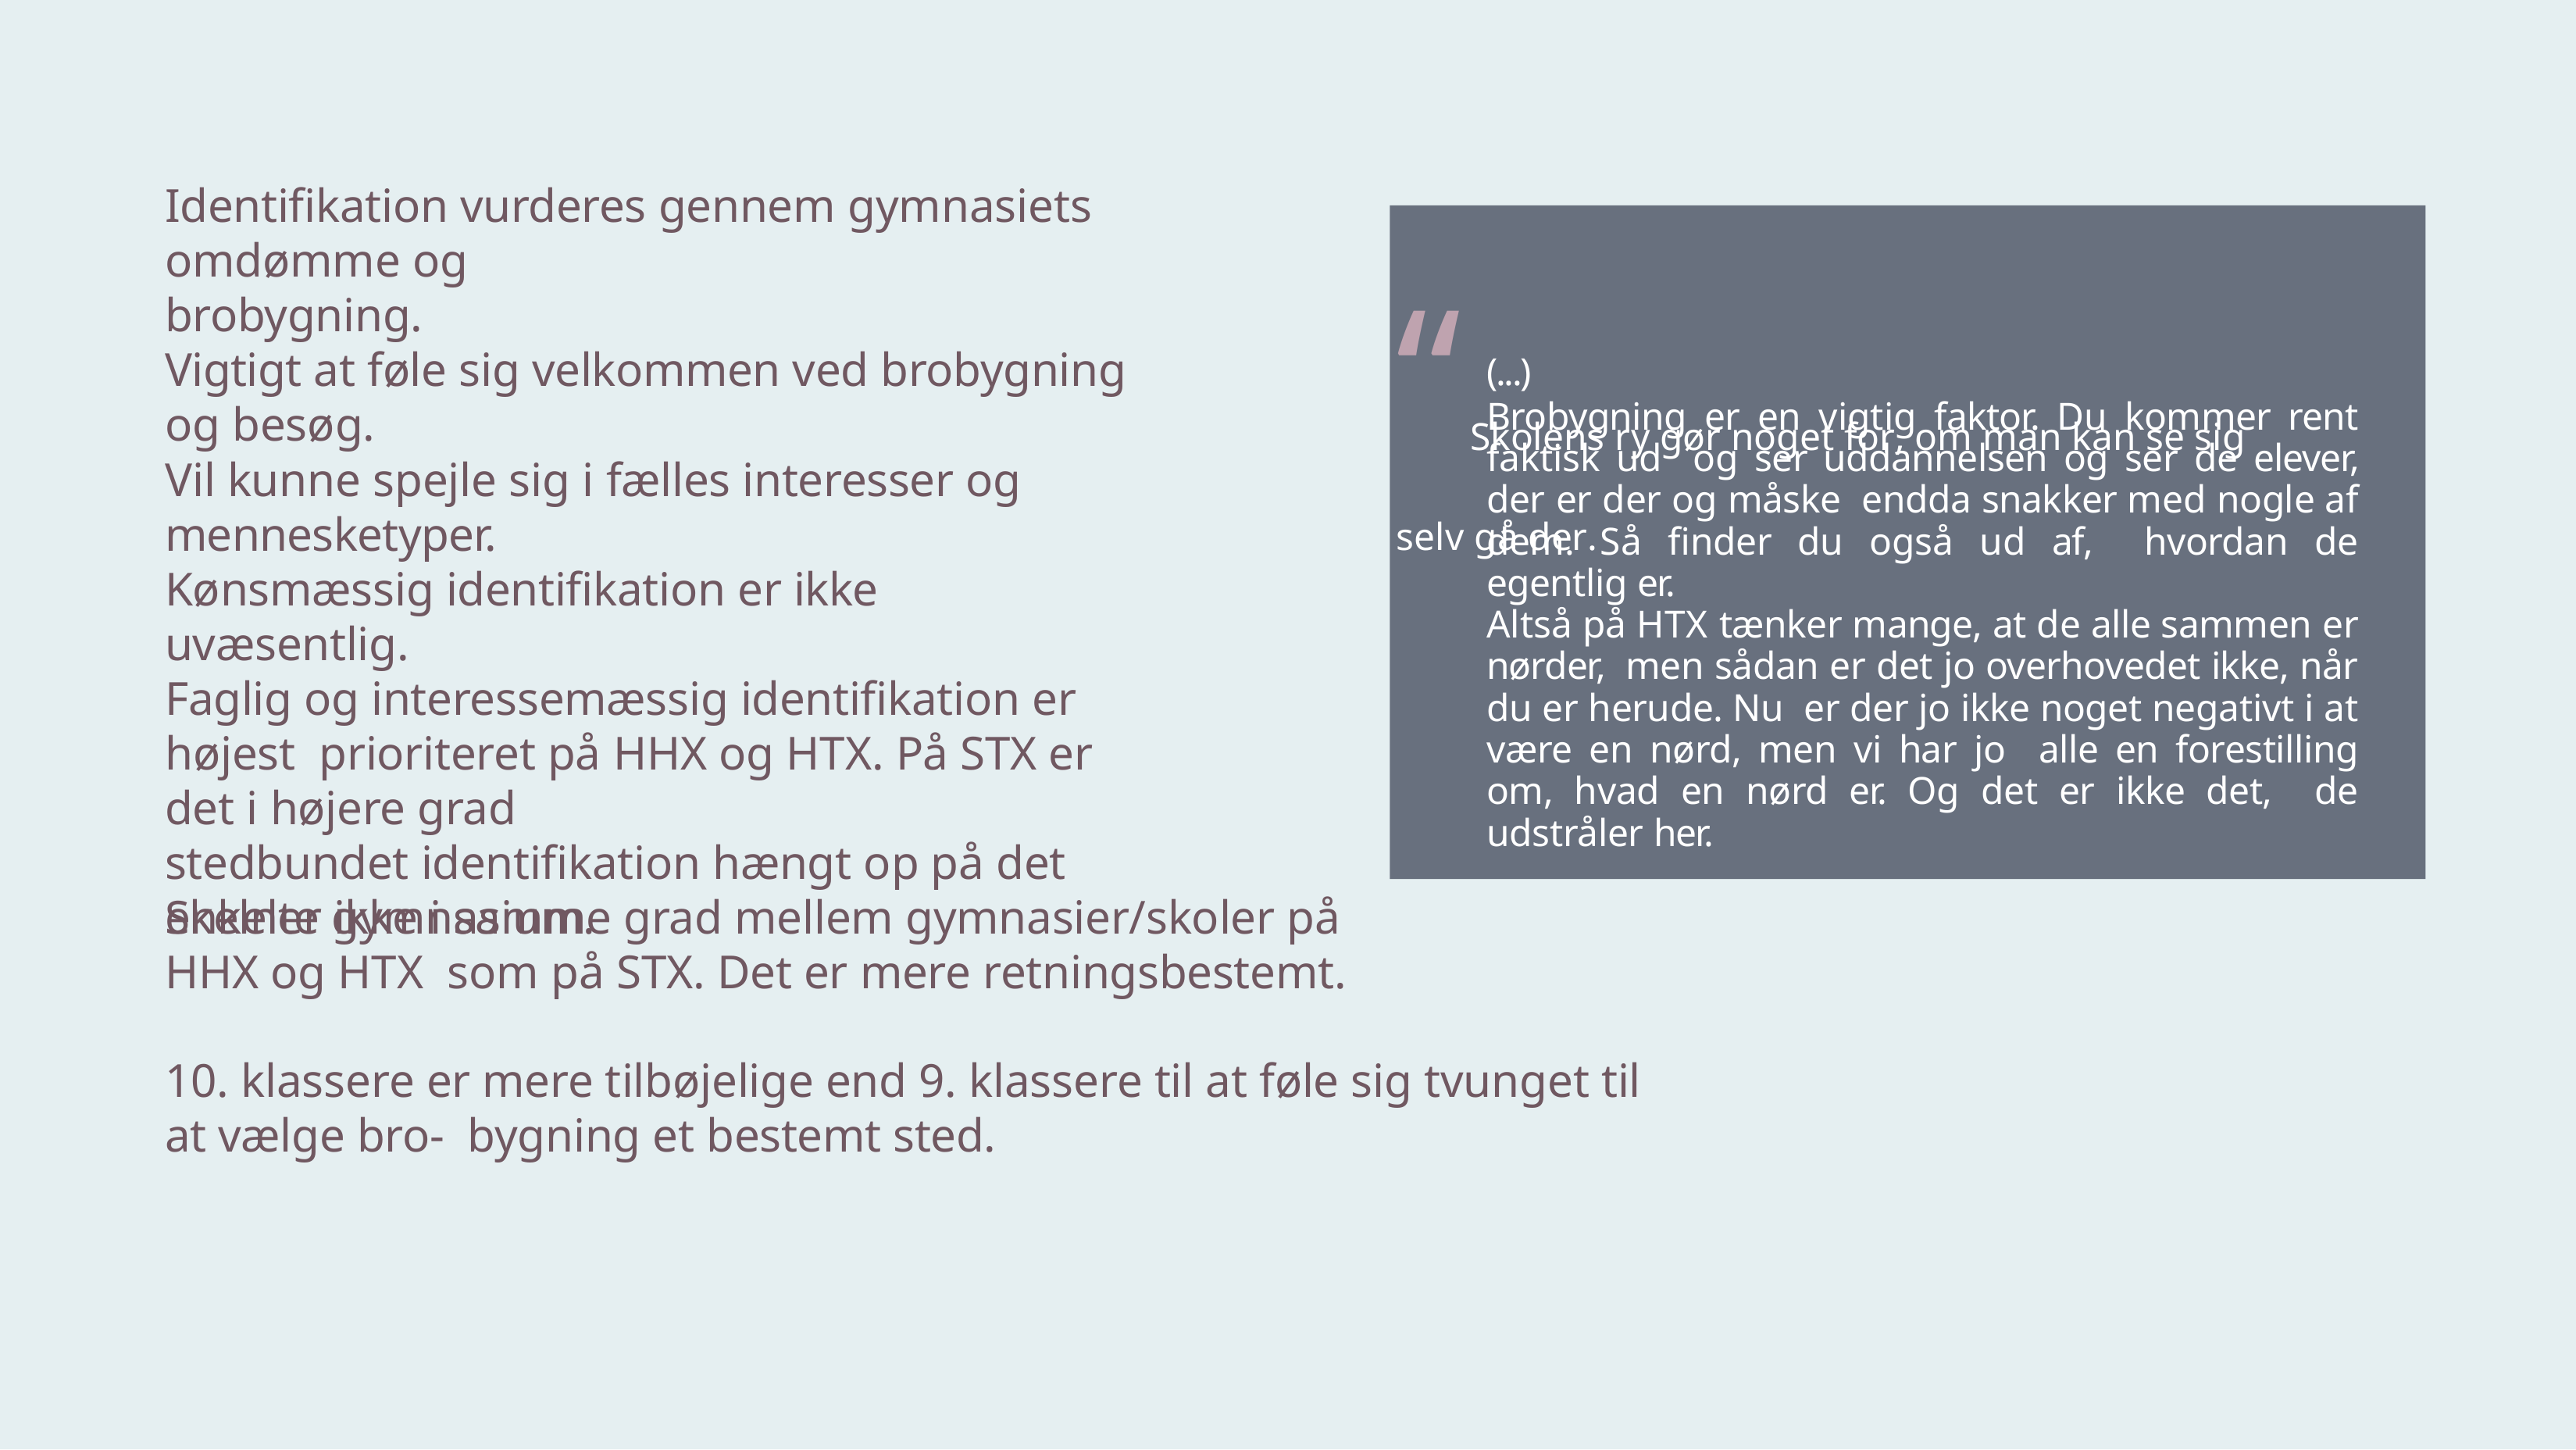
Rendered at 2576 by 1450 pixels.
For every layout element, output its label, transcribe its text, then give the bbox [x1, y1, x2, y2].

text_box Altså på HTX tænker mange, at de alle sammen er nørder, men sådan er det jo overhovedet ikke, når du er herude. Nu er der jo ikke noget negativt i at være en nørd, men vi har jo alle en forestilling om, hvad en nørd er. Og det er ikke det, de udstråler her. [1485, 598, 2360, 854]
text_box [1390, 205, 2426, 880]
title “Skolens ry gør noget for, om man kan se sig selv gå der. [1394, 134, 2303, 559]
text_box (...) Brobygning er en vigtig faktor. Du kommer rent faktisk ud og ser uddannelsen og ser de elever, der er der og måske endda snakker med nogle af dem. Så finder du også ud af, hvordan de egentlig er. [1485, 348, 2360, 598]
text_box Kønsmæssig identifikation er ikke uvæsentlig. [163, 558, 993, 667]
text_box Skelner ikke i samme grad mellem gymnasier/skoler på HHX og HTX som på STX. Det er mere retningsbestemt. 10. klassere er mere tilbøjelige end 9. klassere til at føle sig tvunget til at vælge bro- bygning et bestemt sted. [163, 887, 1686, 1162]
text_box Vil kunne spejle sig i fælles interesser og mennesketyper. [163, 448, 1200, 560]
text_box Vigtigt at føle sig velkommen ved brobygning og besøg. [163, 339, 1168, 448]
text_box [0, 0, 2576, 1450]
text_box Identifikation vurderes gennem gymnasiets omdømme og brobygning. [163, 175, 1222, 341]
text_box Faglig og interessemæssig identifikation er højest prioriteret på HHX og HTX. På STX er det i højere grad stedbundet identifikation hængt op på det enkelte gymnasium. [163, 667, 1317, 887]
